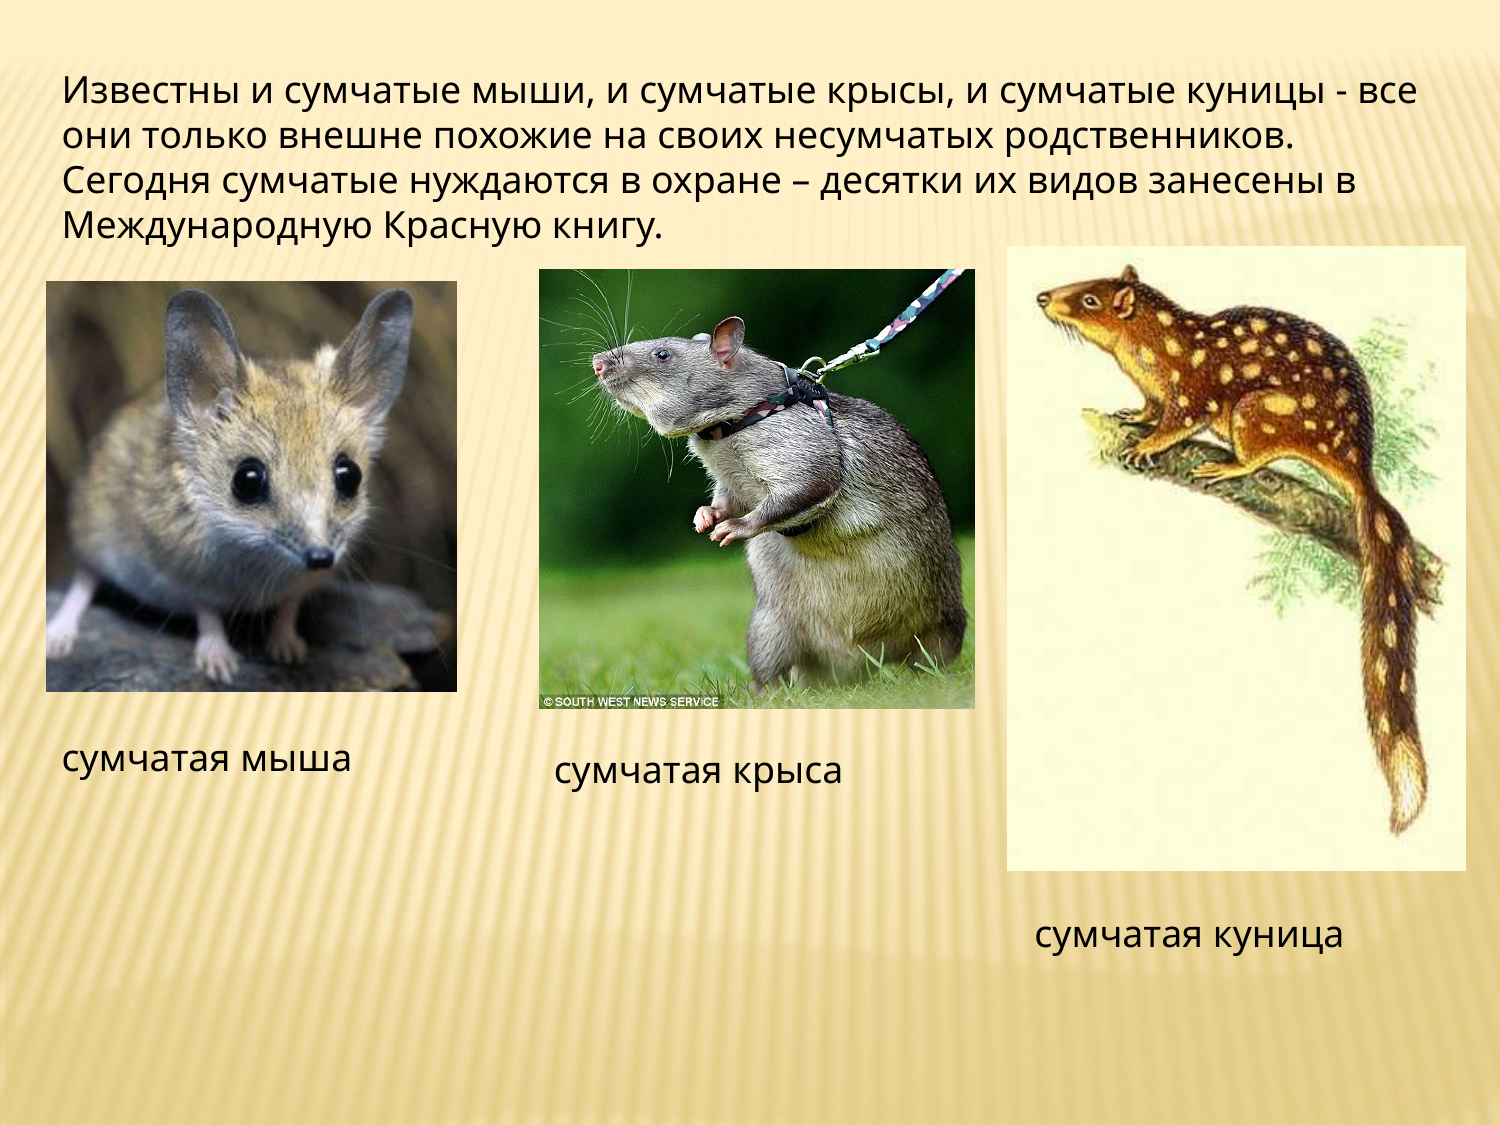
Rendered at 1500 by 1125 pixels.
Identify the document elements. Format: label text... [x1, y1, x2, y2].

text_box Известны и сумчатые мыши, и сумчатые крысы, и сумчатые куницы - все они только внешне похожие на своих несумчатых родственников. Сегодня сумчатые нуждаются в охране – десятки их видов занесены в Международную Красную книгу. [46, 58, 1442, 254]
text_box сумчатая куница [1019, 902, 1430, 963]
picture [538, 269, 976, 709]
picture [1007, 245, 1466, 872]
text_box сумчатая мыша [46, 726, 446, 787]
text_box сумчатая крыса [538, 738, 973, 798]
picture [46, 280, 458, 692]
